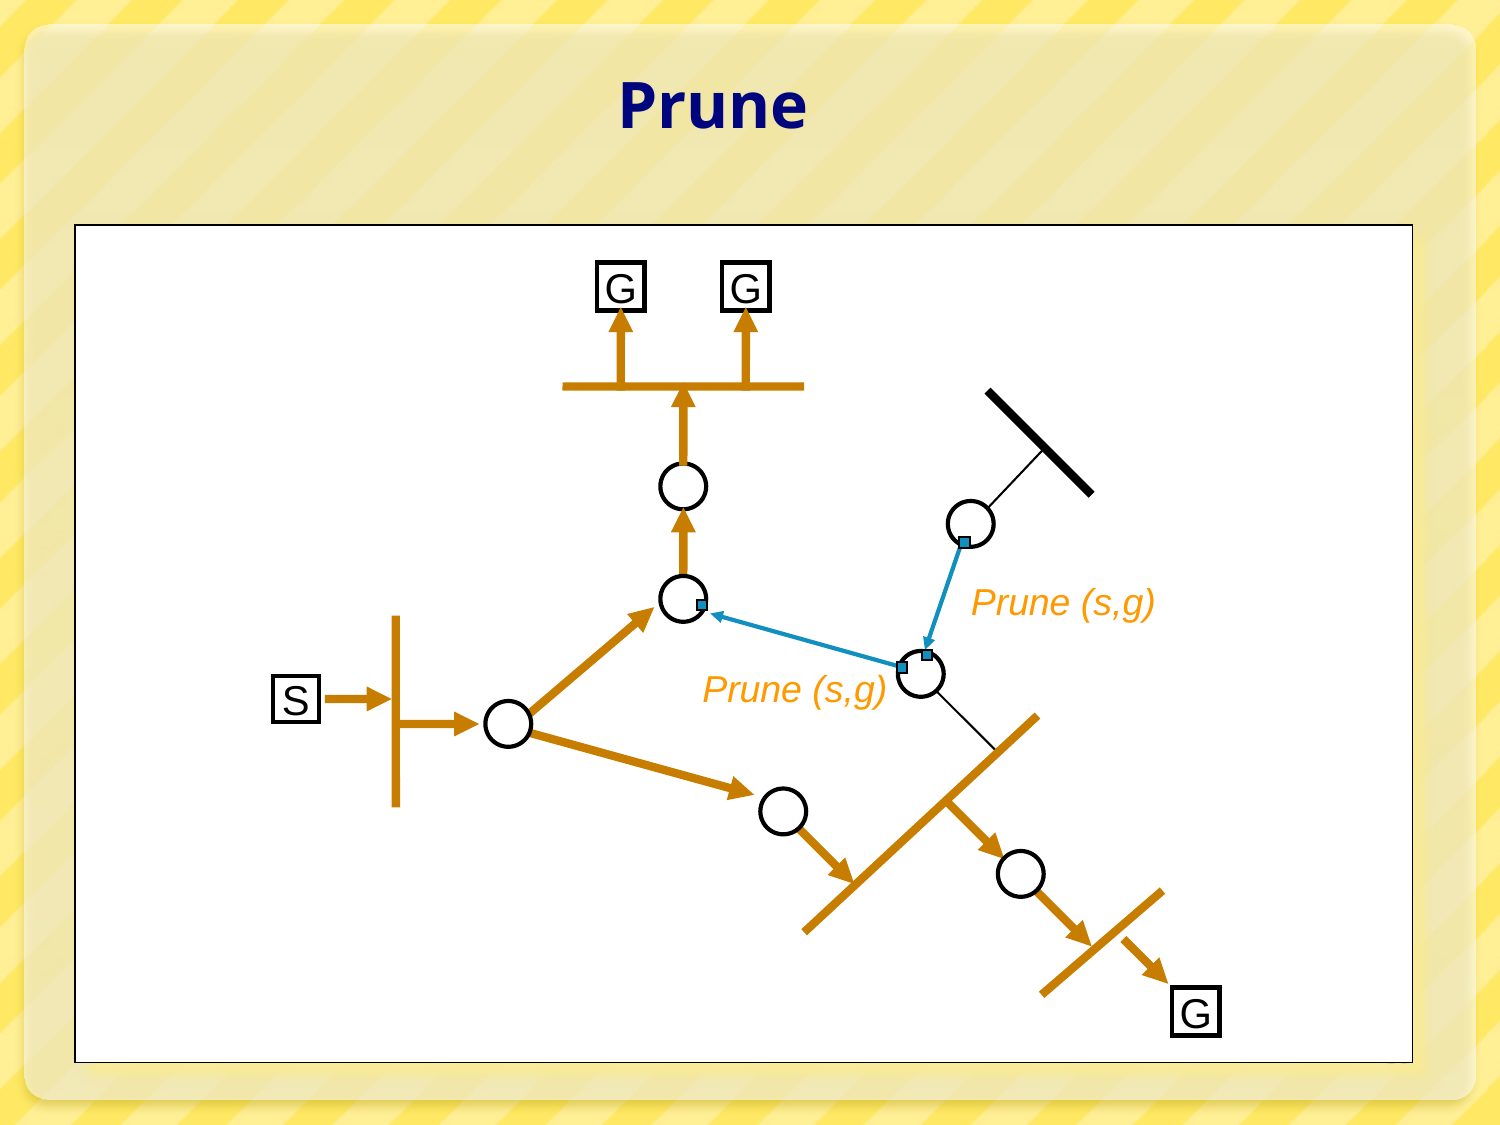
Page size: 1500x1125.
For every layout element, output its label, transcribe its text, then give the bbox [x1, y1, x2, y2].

text_box [74, 224, 1413, 1063]
text_box [0, 0, 1500, 1125]
text_box S [272, 676, 319, 722]
text_box [660, 463, 707, 510]
text_box [677, 382, 690, 466]
text_box [903, 650, 944, 697]
text_box [959, 537, 970, 548]
text_box [896, 662, 908, 673]
text_box [529, 607, 655, 714]
text_box Prune (s,g) [955, 570, 1171, 630]
text_box [485, 700, 532, 747]
text_box [739, 307, 753, 391]
text_box [1123, 938, 1169, 984]
text_box [710, 610, 867, 657]
text_box [997, 850, 1044, 897]
text_box [324, 692, 392, 706]
text_box [677, 507, 690, 575]
text_box [1036, 891, 1092, 947]
text_box [399, 717, 480, 731]
text_box [948, 803, 1004, 859]
text_box [530, 732, 755, 798]
text_box [947, 500, 994, 547]
text_box [923, 548, 960, 649]
title Prune [50, 75, 1377, 150]
text_box [760, 788, 807, 835]
text_box [921, 649, 933, 661]
text_box [696, 599, 708, 611]
text_box G [596, 262, 645, 311]
text_box G [721, 262, 770, 311]
text_box [799, 829, 855, 884]
text_box [614, 307, 628, 391]
text_box Prune (s,g) [687, 657, 903, 718]
text_box [660, 575, 707, 622]
text_box [40, 1101, 91, 1106]
text_box G [1171, 987, 1220, 1036]
text_box [1417, 1097, 1465, 1106]
